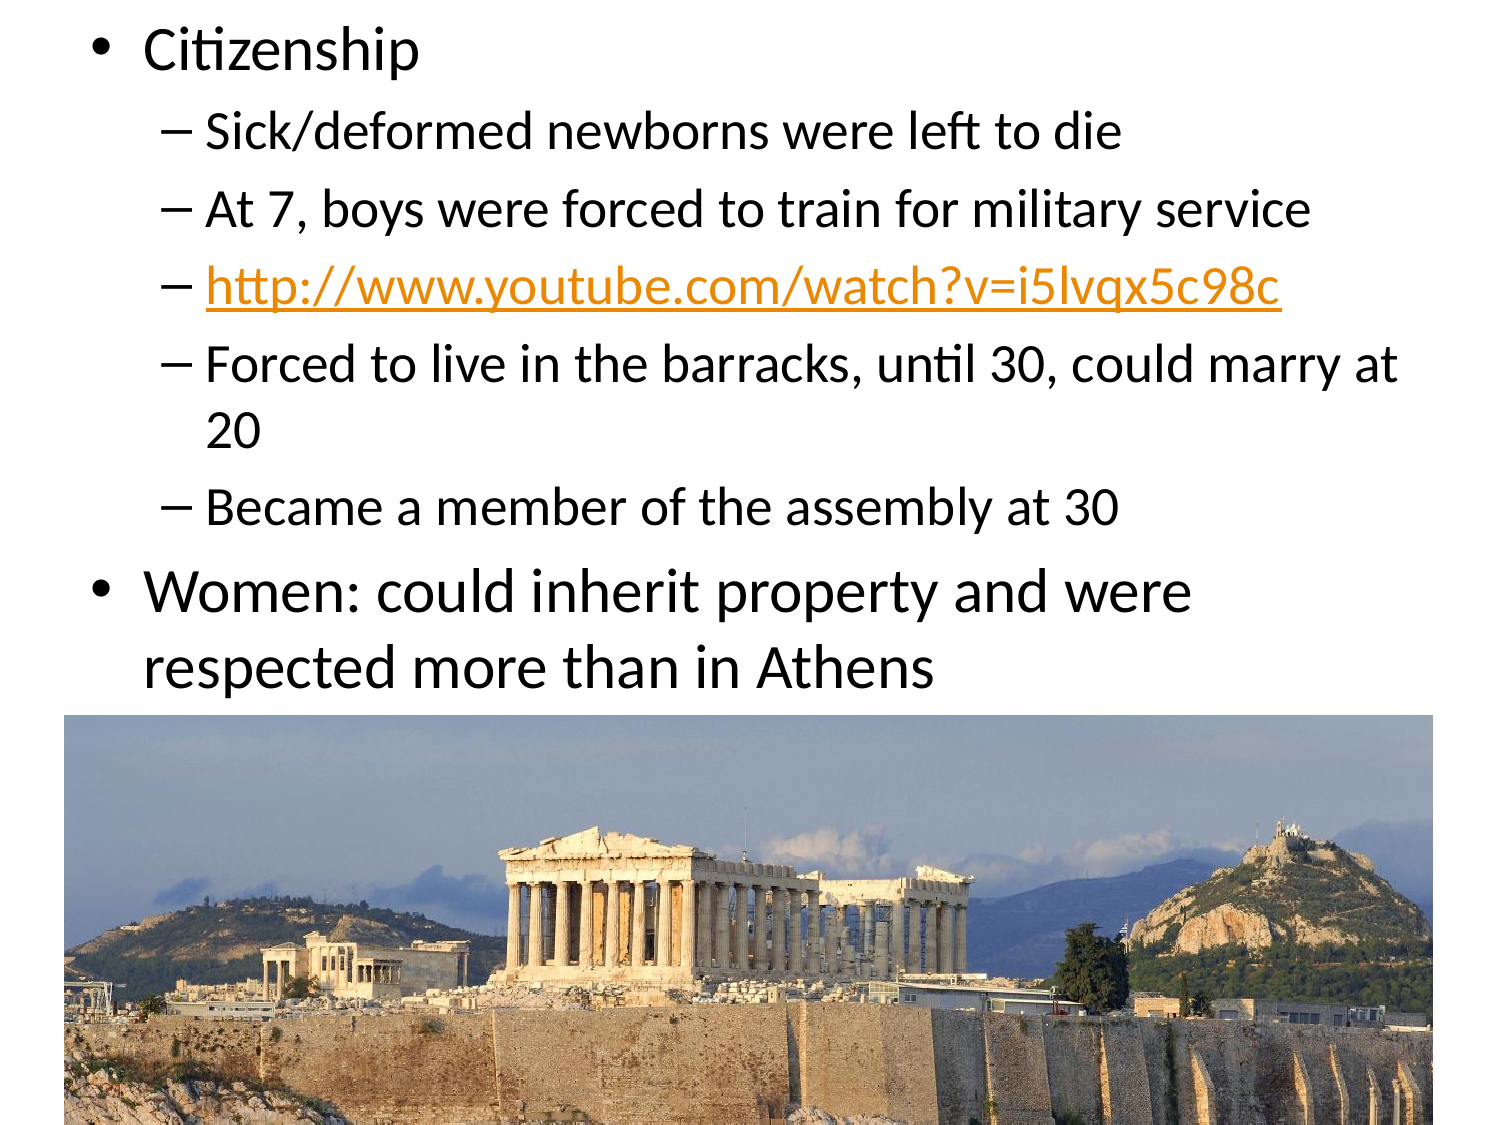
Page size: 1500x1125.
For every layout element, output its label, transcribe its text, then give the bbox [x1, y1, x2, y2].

list Citizenship Sick/deformed newborns were left to die At 7, boys were forced to train for military service http://www.youtube.com/watch?v=i5lvqx5c98c Forced to live in the barracks, until 30, could marry at 20 Became a member of the assembly at 30 Women: could inherit property and were respected more than in Athens [75, 0, 1425, 713]
picture [0, 0, 1500, 1125]
